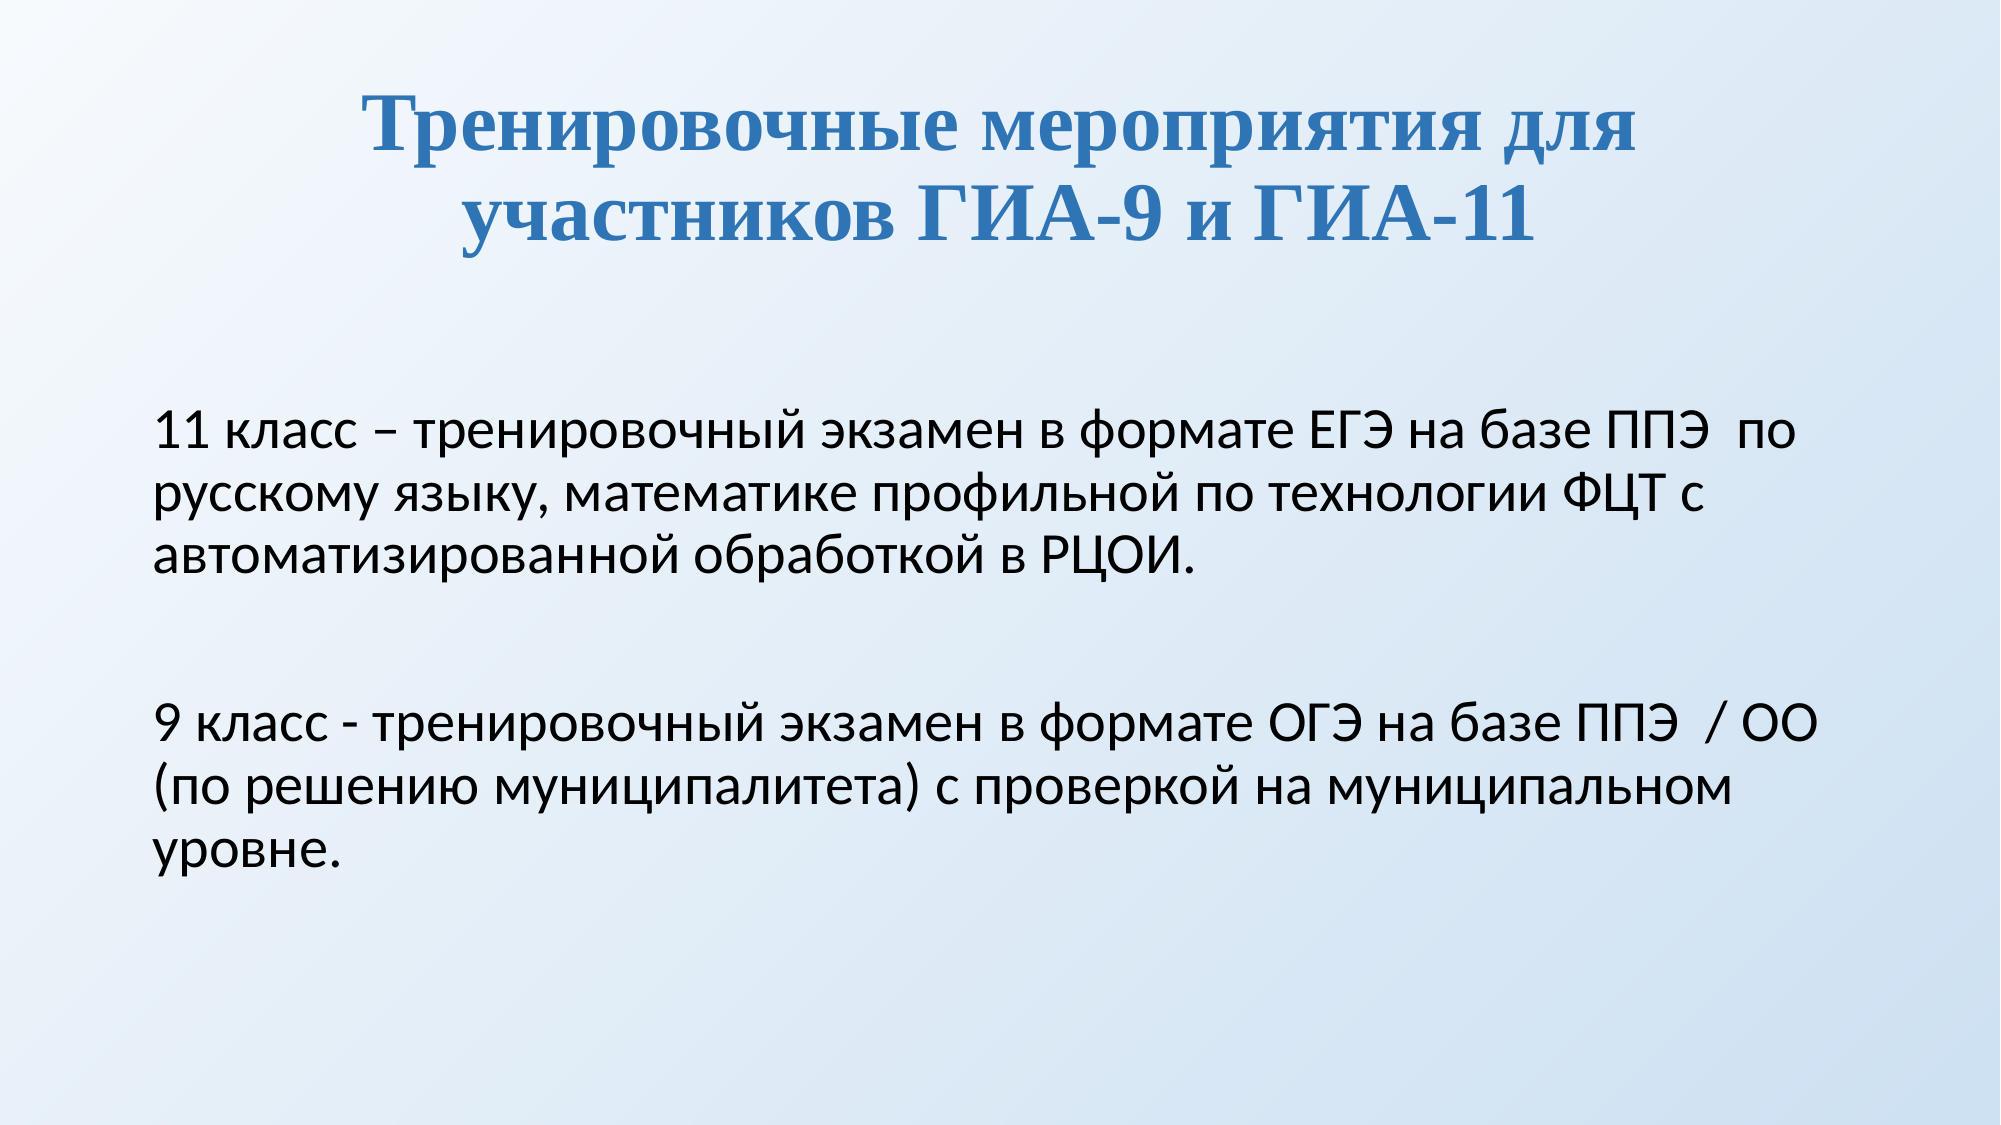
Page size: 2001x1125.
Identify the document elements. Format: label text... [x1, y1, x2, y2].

list 11 класс – тренировочный экзамен в формате ЕГЭ на базе ППЭ по русскому языку, математике профильной по технологии ФЦТ с автоматизированной обработкой в РЦОИ. 9 класс - тренировочный экзамен в формате ОГЭ на базе ППЭ / ОО (по решению муниципалитета) с проверкой на муниципальном уровне. [137, 299, 1863, 1014]
title Тренировочные мероприятия для участников ГИА-9 и ГИА-11 [137, 59, 1863, 278]
